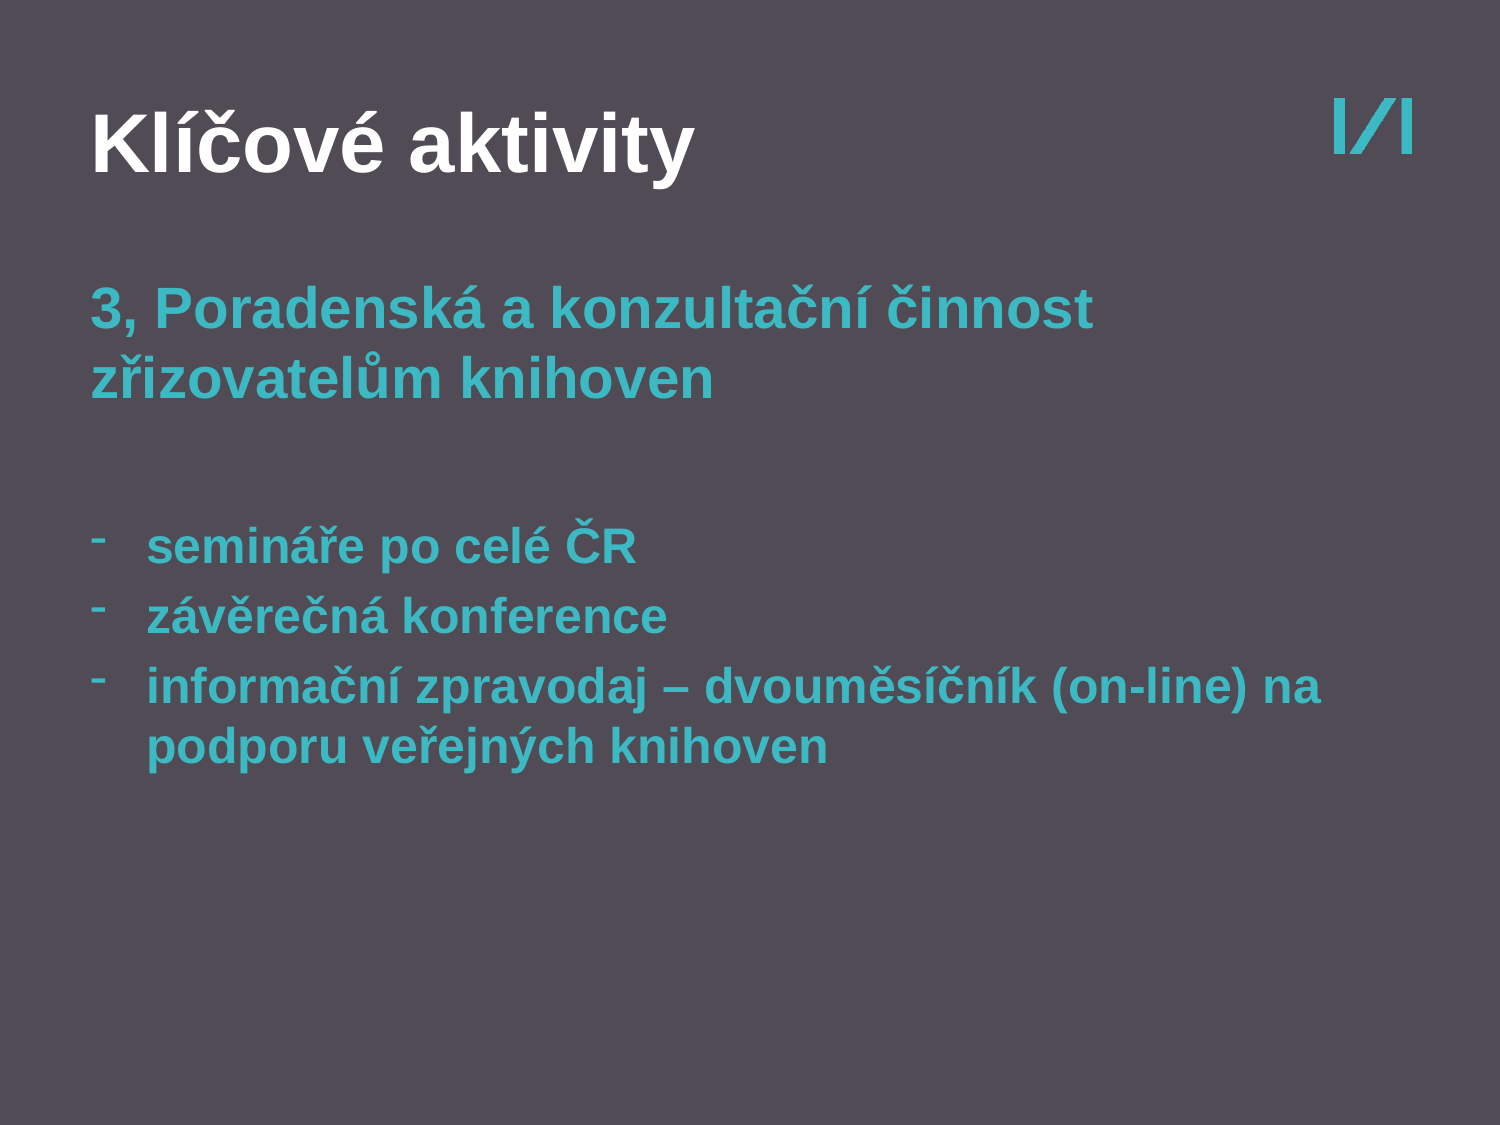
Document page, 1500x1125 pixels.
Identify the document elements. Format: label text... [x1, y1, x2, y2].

title Klíčové aktivity [75, 45, 1282, 233]
picture [1334, 98, 1412, 154]
list 3, Poradenská a konzultační činnost zřizovatelům knihoven semináře po celé ČR závěrečná konference informační zpravodaj – dvouměsíčník (on-line) na podporu veřejných knihoven [75, 262, 1425, 1005]
